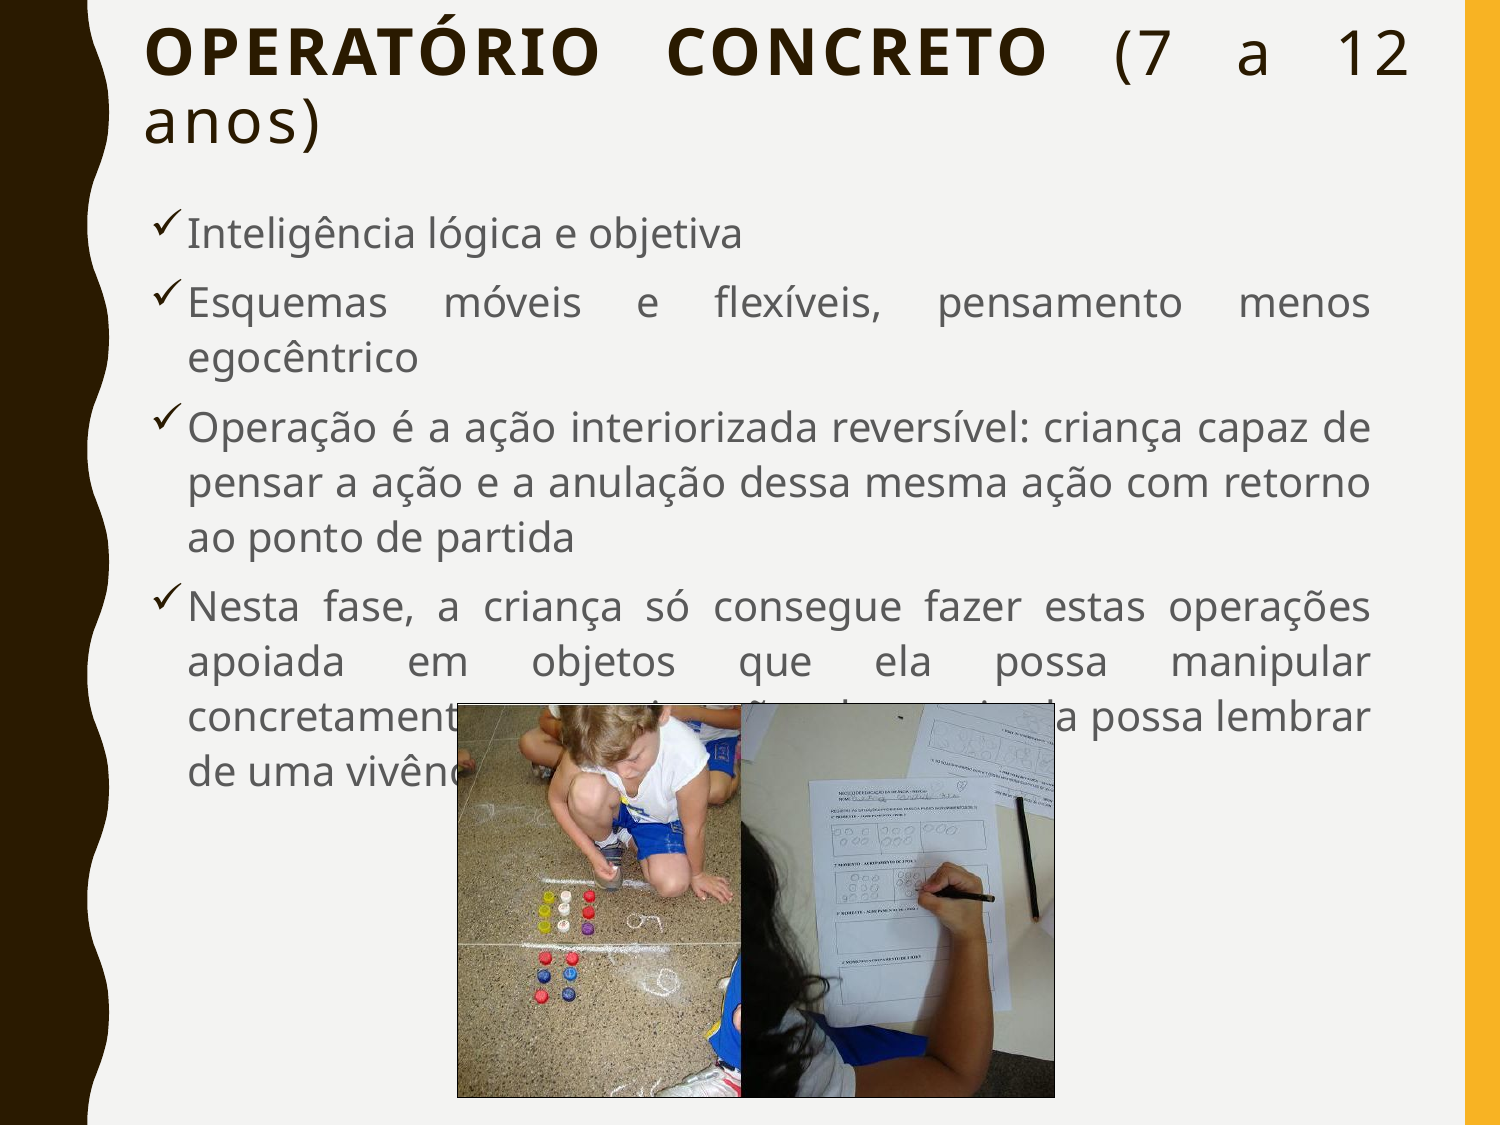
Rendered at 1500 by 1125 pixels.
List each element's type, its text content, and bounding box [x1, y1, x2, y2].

picture [456, 703, 1055, 1098]
text_box Inteligência lógica e objetiva Esquemas móveis e flexíveis, pensamento menos egocêntrico Operação é a ação interiorizada reversível: criança capaz de pensar a ação e a anulação dessa mesma ação com retorno ao ponto de partida Nesta fase, a criança só consegue fazer estas operações apoiada em objetos que ela possa manipular concretamente ou em situações das quais ela possa lembrar de uma vivência pessoal. [135, 193, 1388, 1020]
title operatório concreto (7 a 12 anos) [128, 11, 1430, 165]
